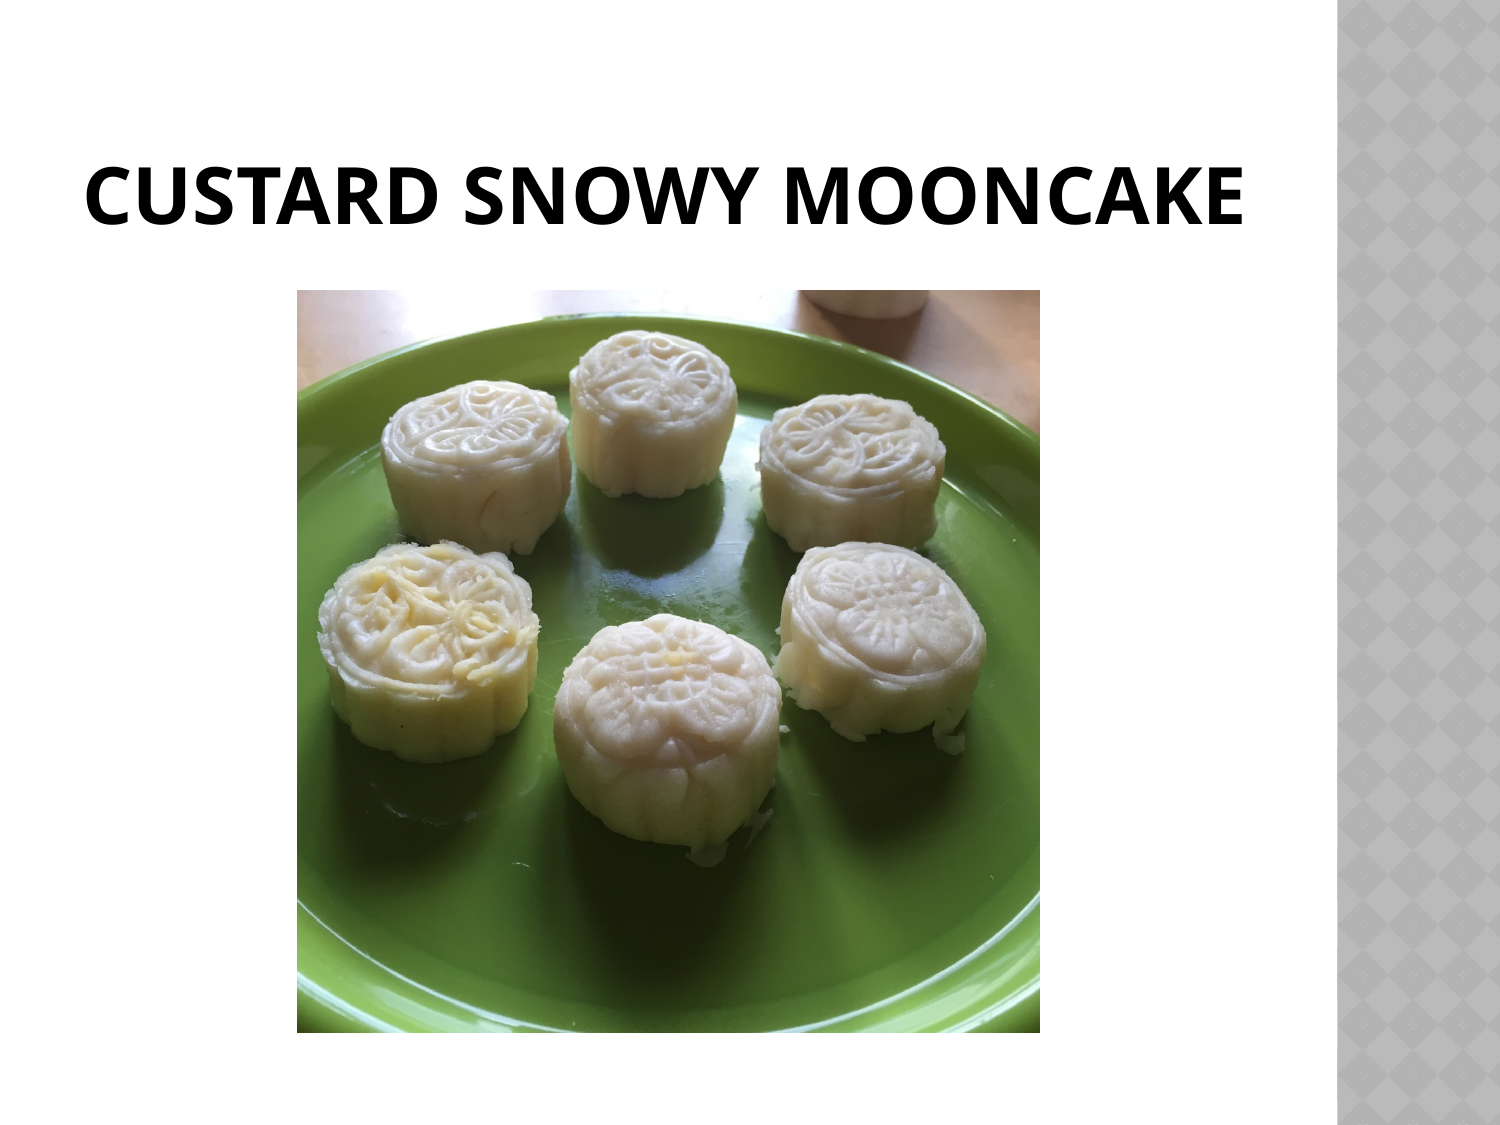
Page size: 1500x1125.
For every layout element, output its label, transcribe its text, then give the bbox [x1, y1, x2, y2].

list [297, 290, 1040, 1033]
title Custard snowy mooncake [75, 52, 1263, 240]
